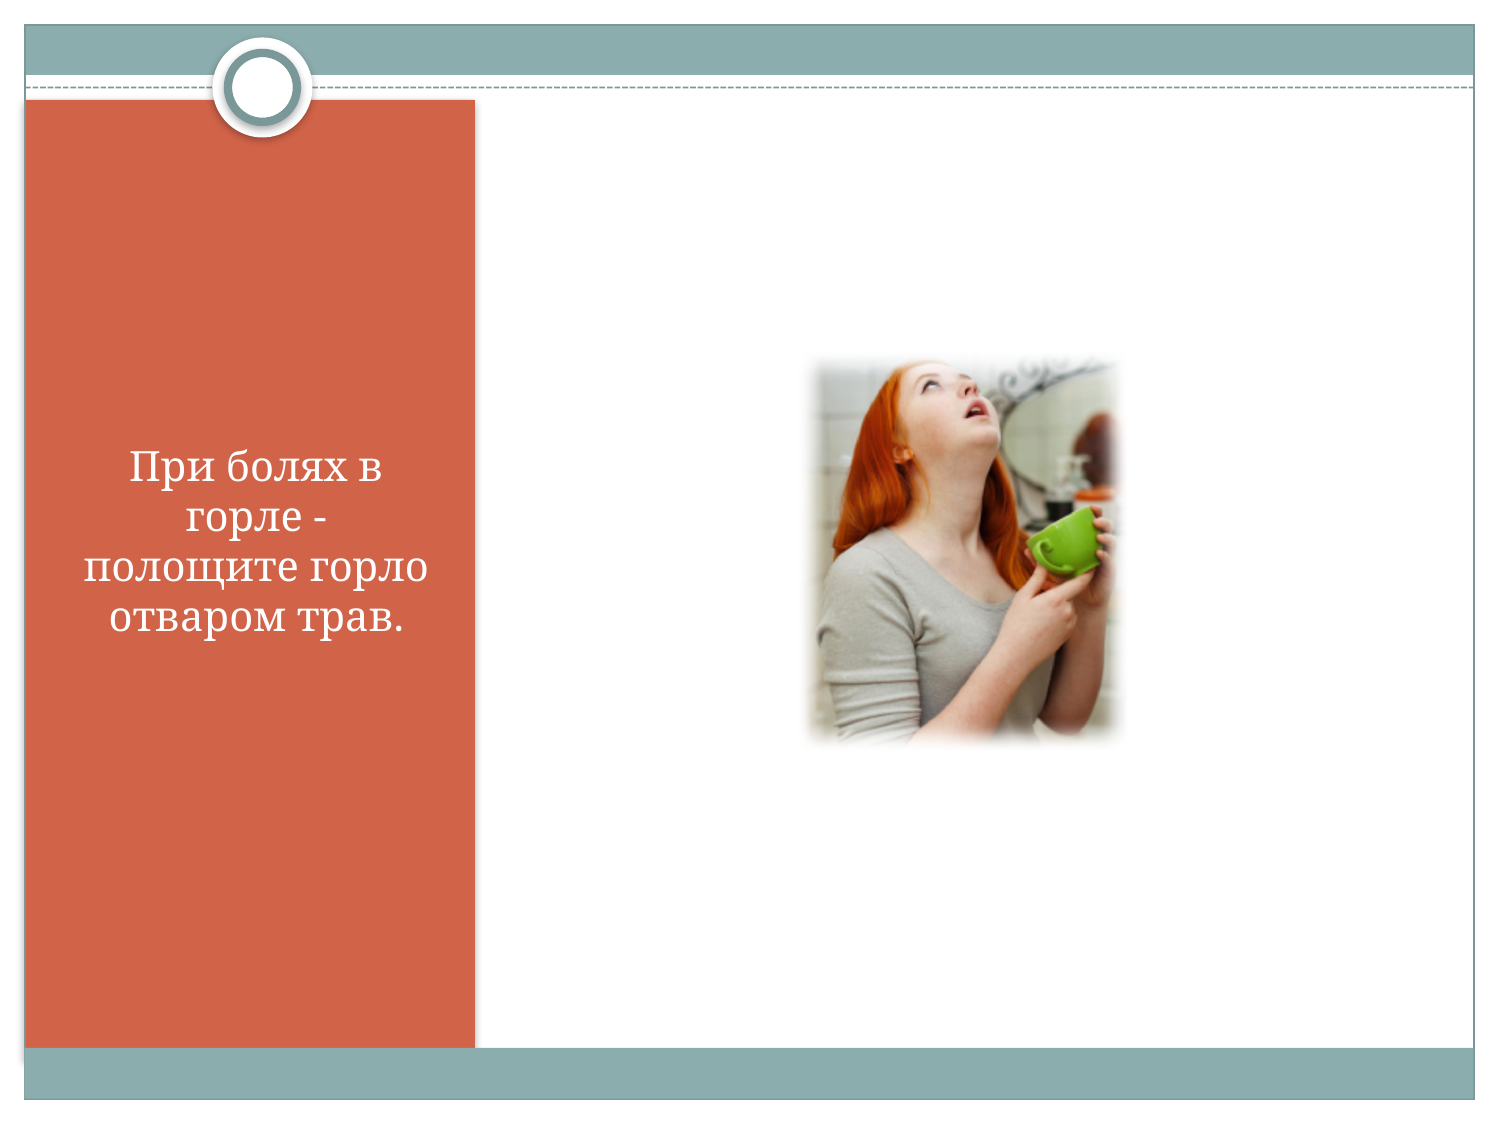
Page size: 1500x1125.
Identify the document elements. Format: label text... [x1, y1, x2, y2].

list При болях в горле - полощите горло отваром трав. [62, 432, 450, 1005]
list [796, 349, 1129, 752]
